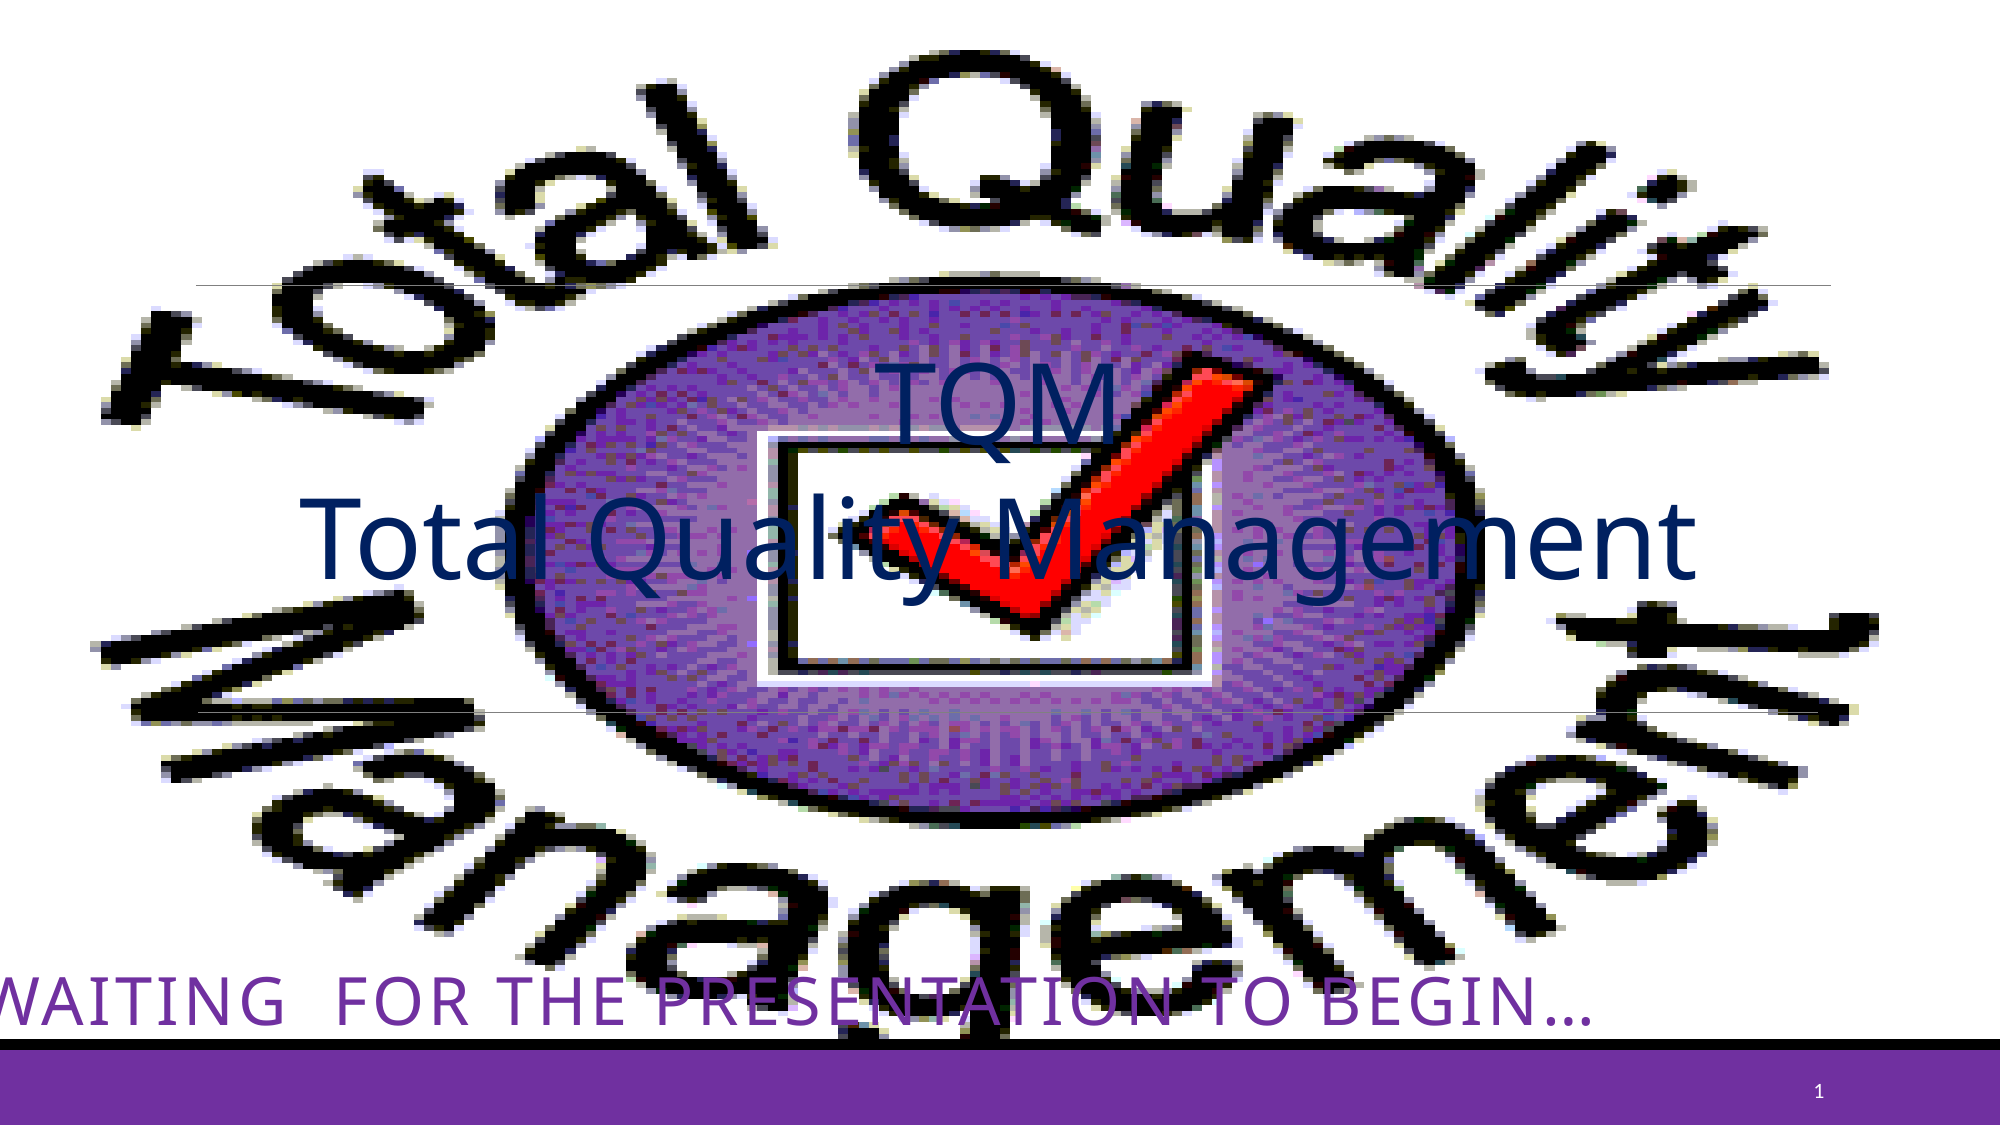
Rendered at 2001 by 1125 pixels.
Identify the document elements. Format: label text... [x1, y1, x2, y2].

text_box TQM Total Quality Management [219, 324, 1779, 610]
picture [0, 0, 2001, 1125]
slide_number 1 [1624, 1059, 1840, 1120]
text_box waiting for the presentation to begin… [0, 960, 1746, 1125]
